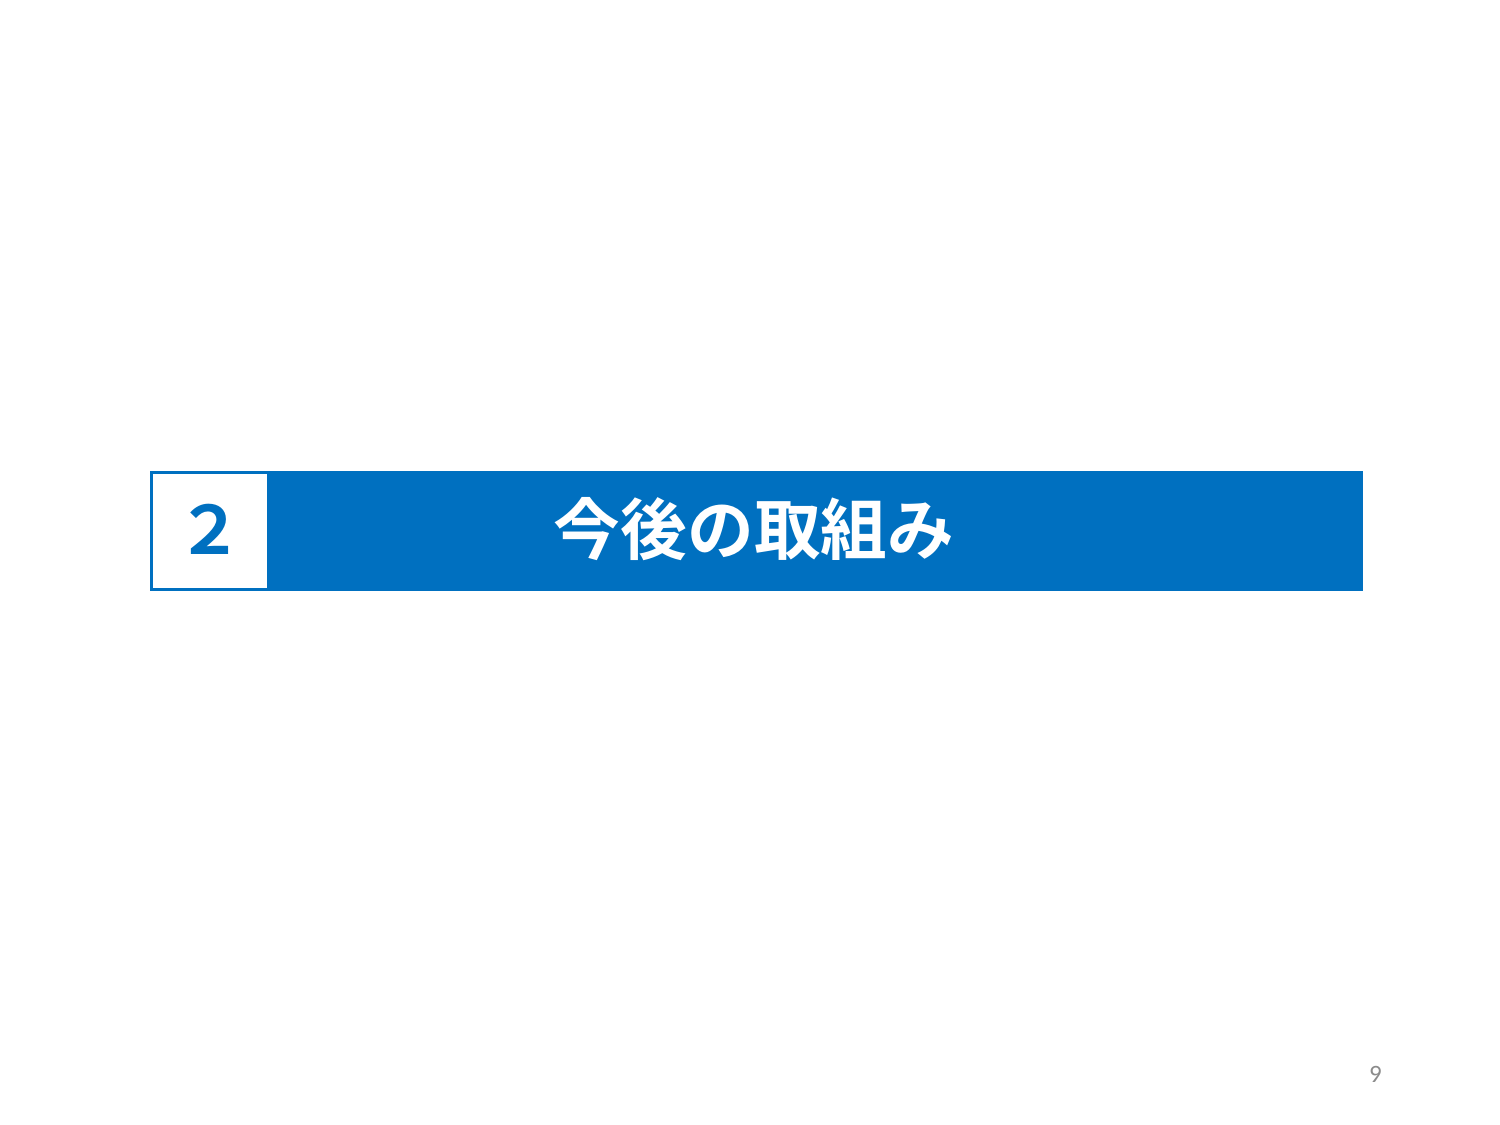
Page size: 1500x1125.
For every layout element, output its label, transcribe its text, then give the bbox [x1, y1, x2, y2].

slide_number 9 [1059, 1042, 1397, 1103]
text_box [151, 471, 1363, 591]
